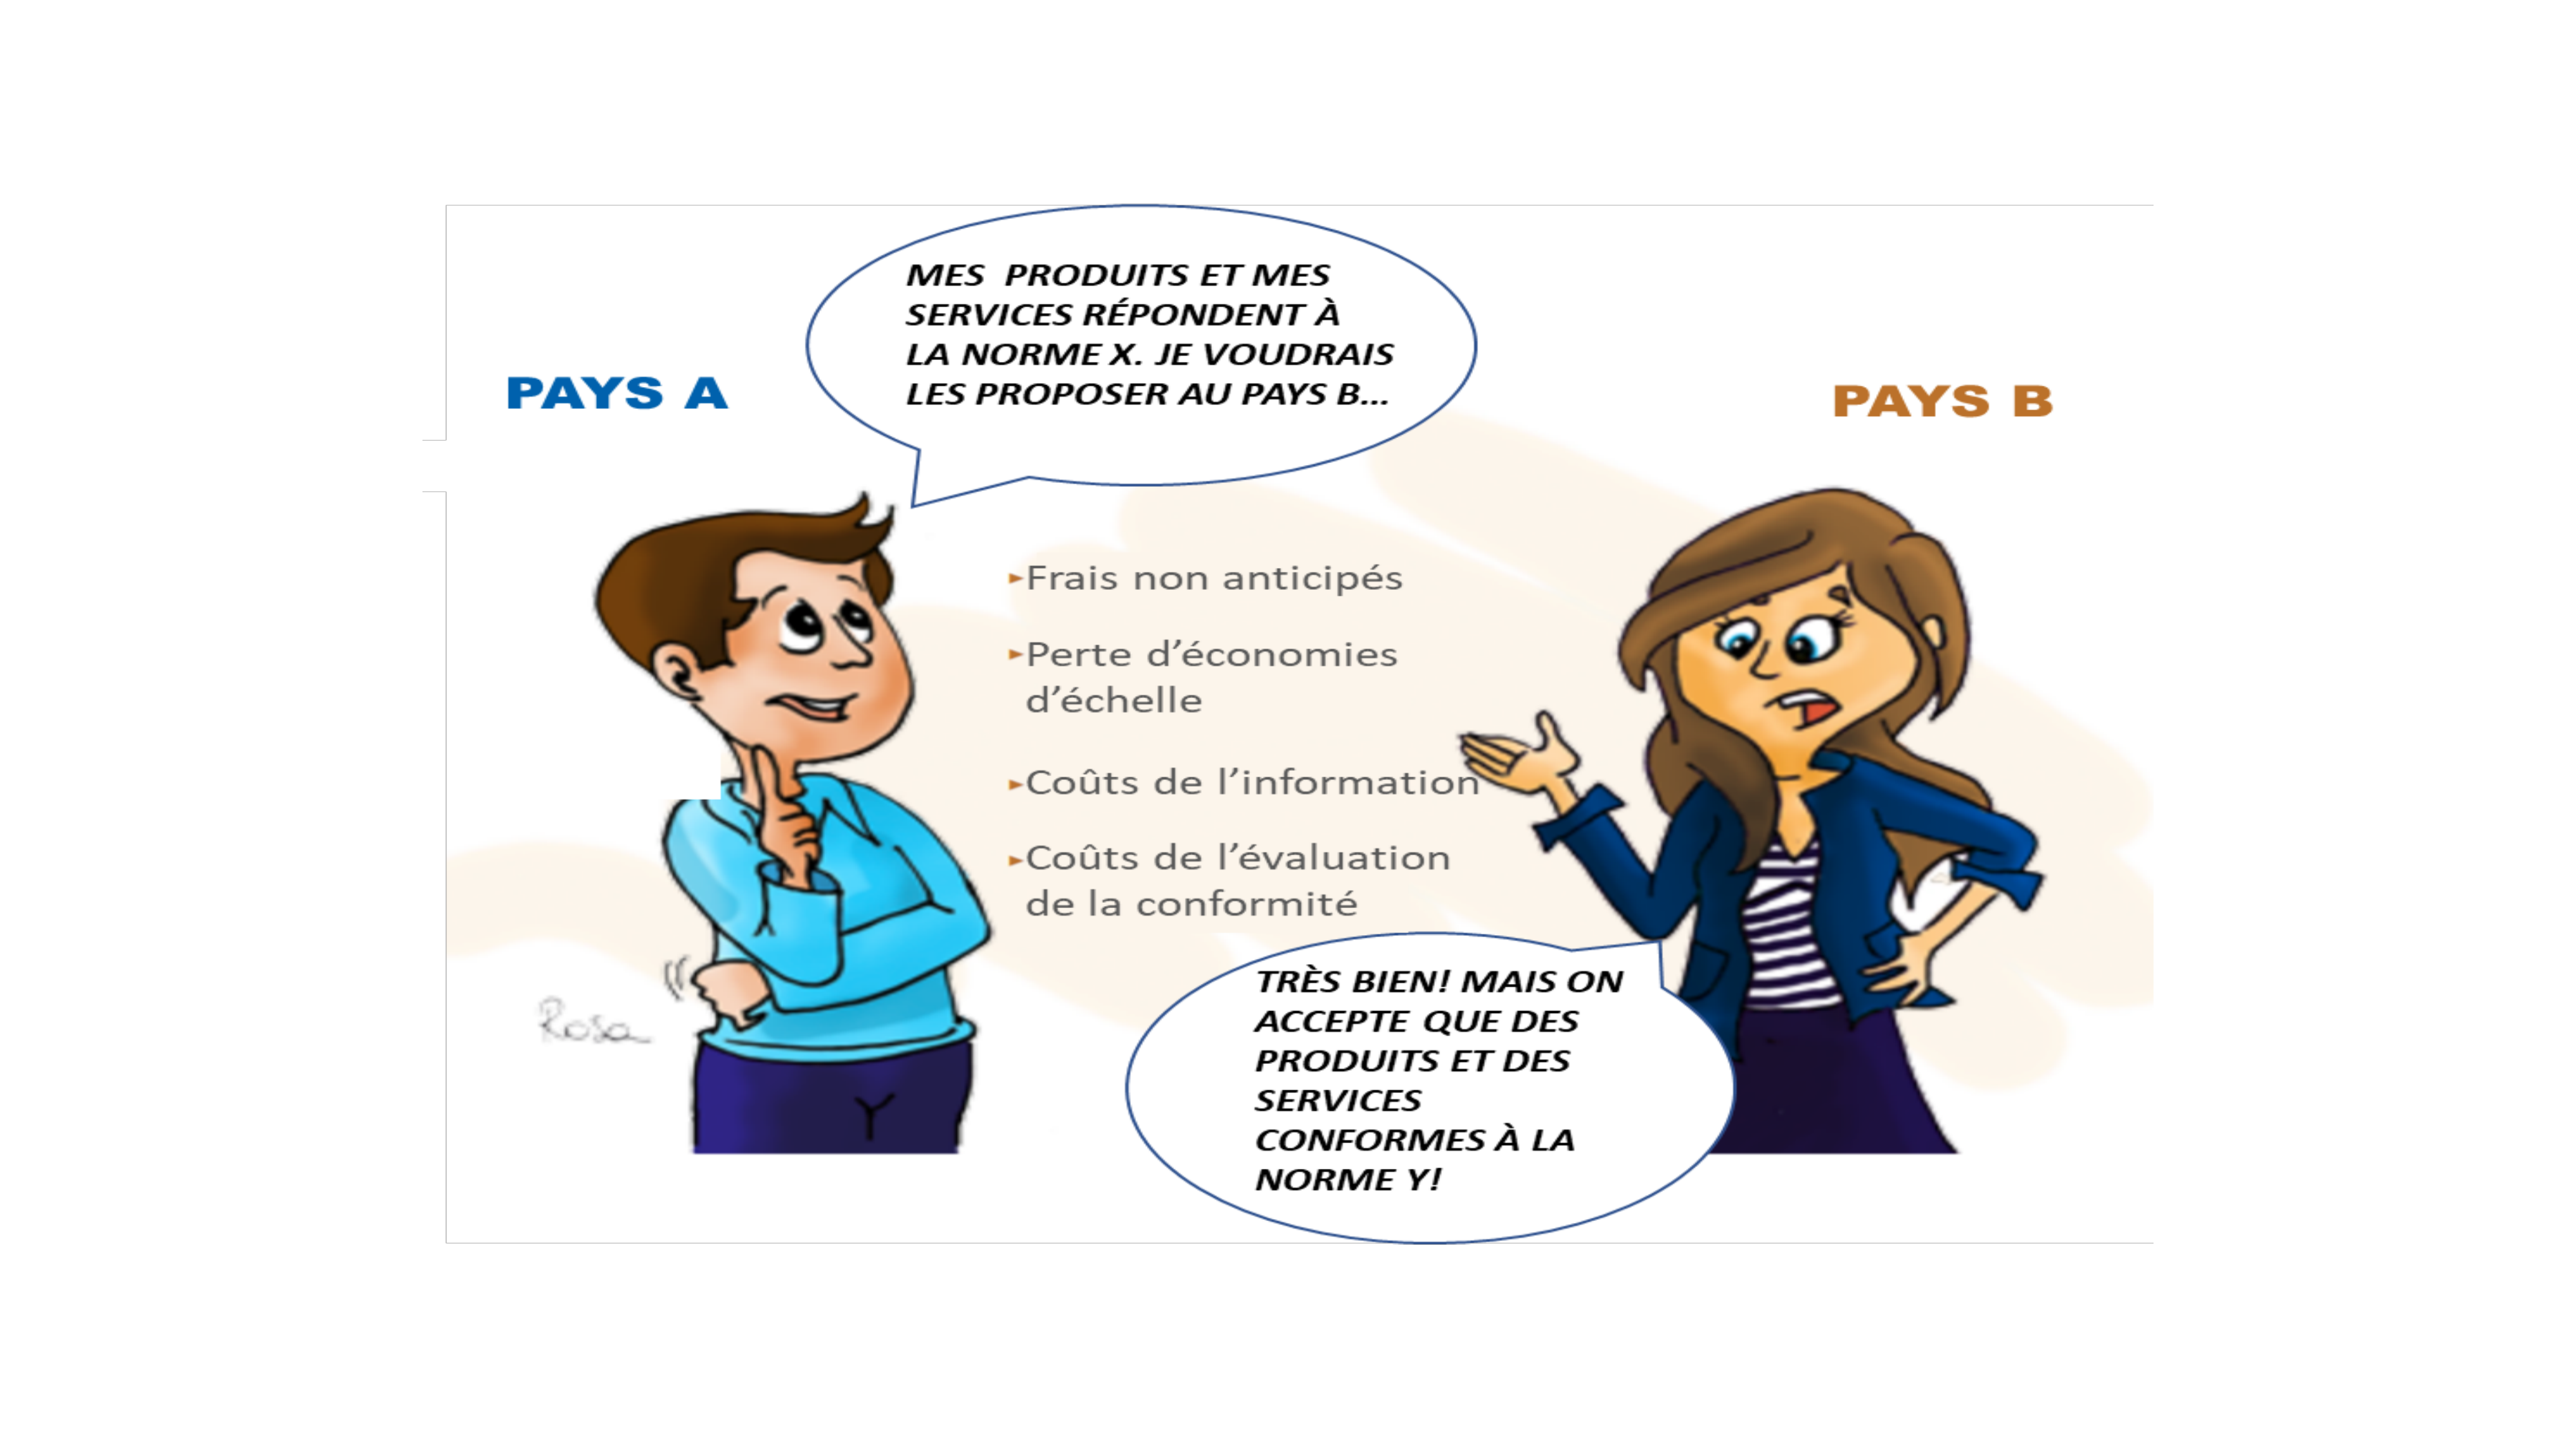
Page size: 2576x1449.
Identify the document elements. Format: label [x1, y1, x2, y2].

picture [422, 203, 2154, 1246]
